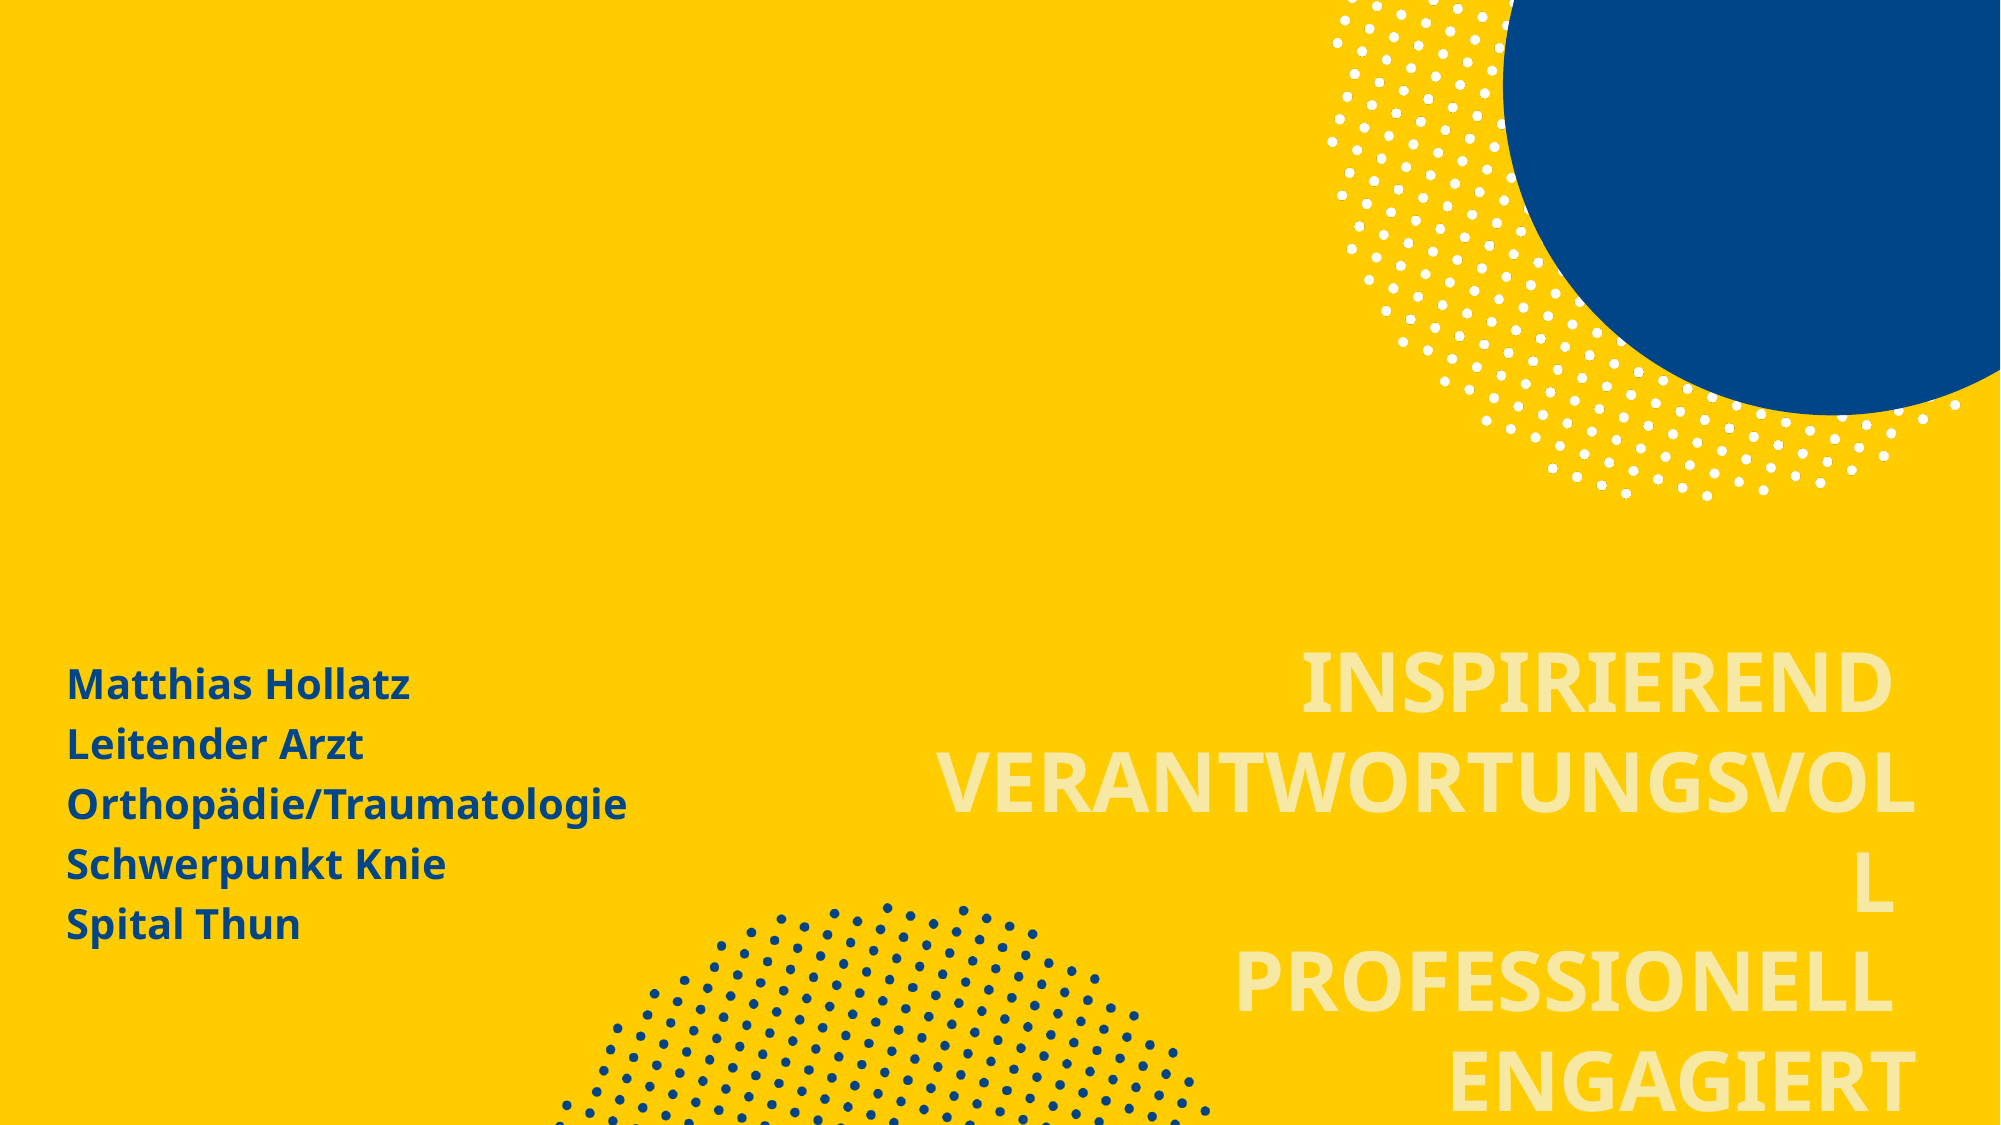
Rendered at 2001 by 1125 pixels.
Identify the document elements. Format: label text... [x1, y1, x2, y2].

list Matthias Hollatz Leitender Arzt Orthopädie/Traumatologie Schwerpunkt Knie Spital Thun [66, 598, 711, 1076]
picture [529, 903, 1244, 1125]
picture [1327, 0, 2001, 501]
